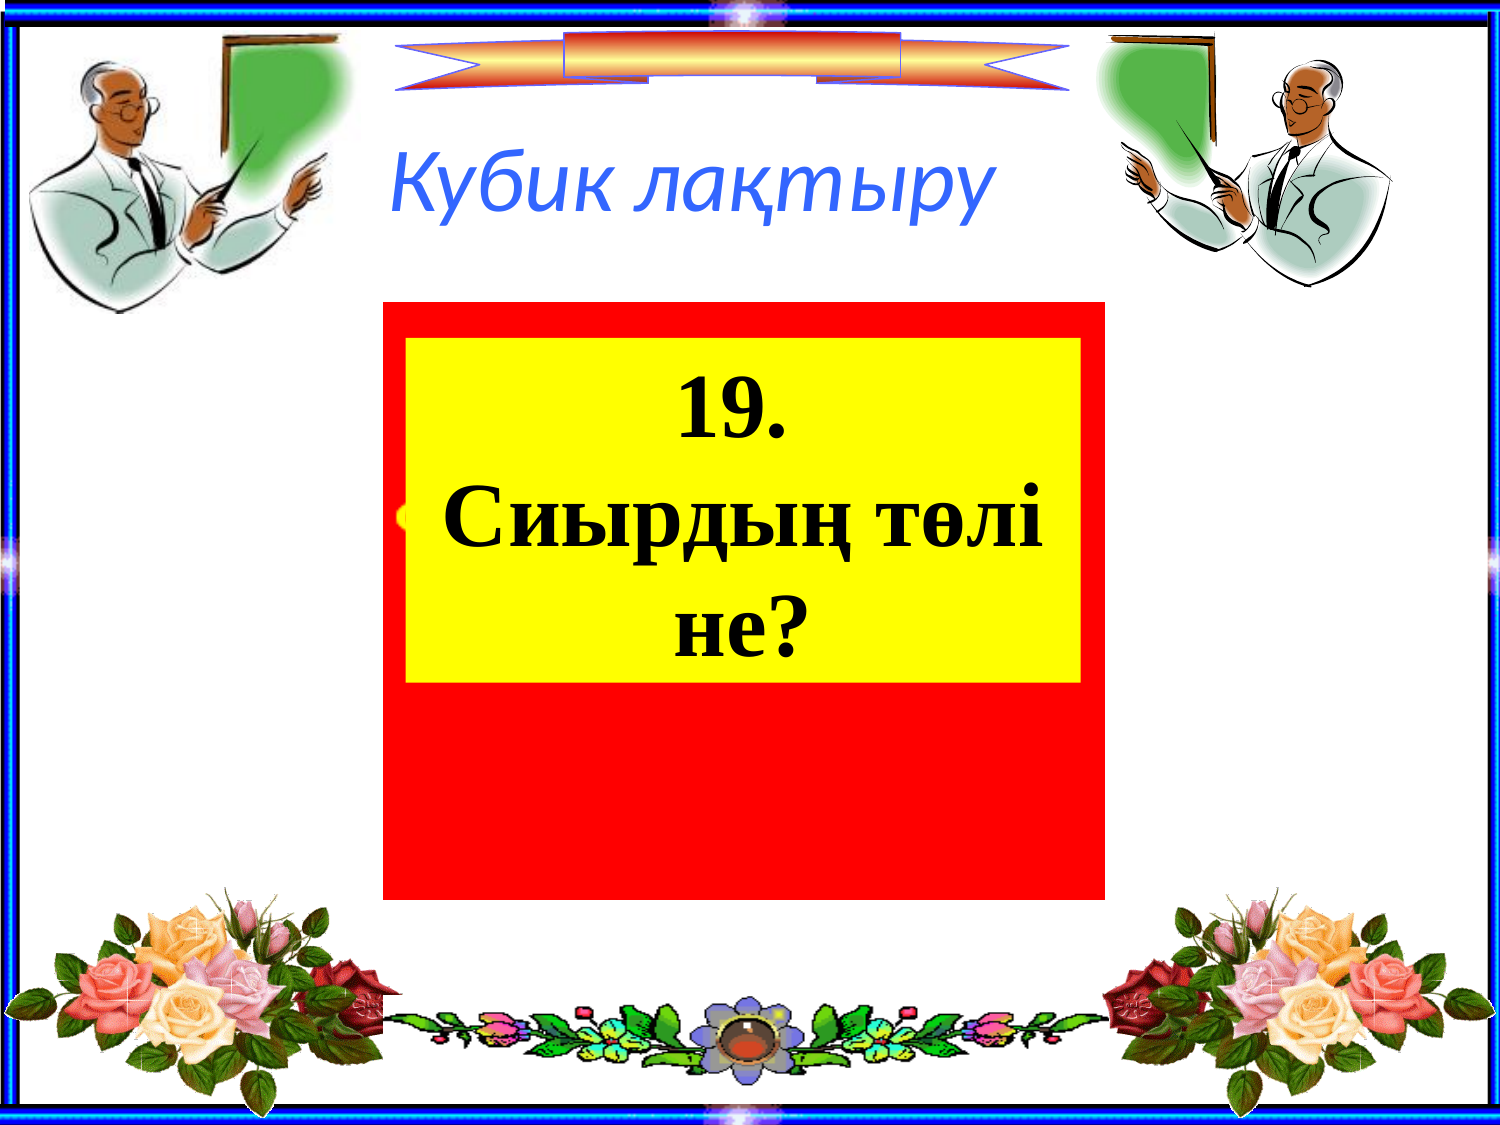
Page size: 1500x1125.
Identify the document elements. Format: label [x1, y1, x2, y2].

text_box [0, 881, 1500, 1125]
text_box [0, 0, 1500, 880]
